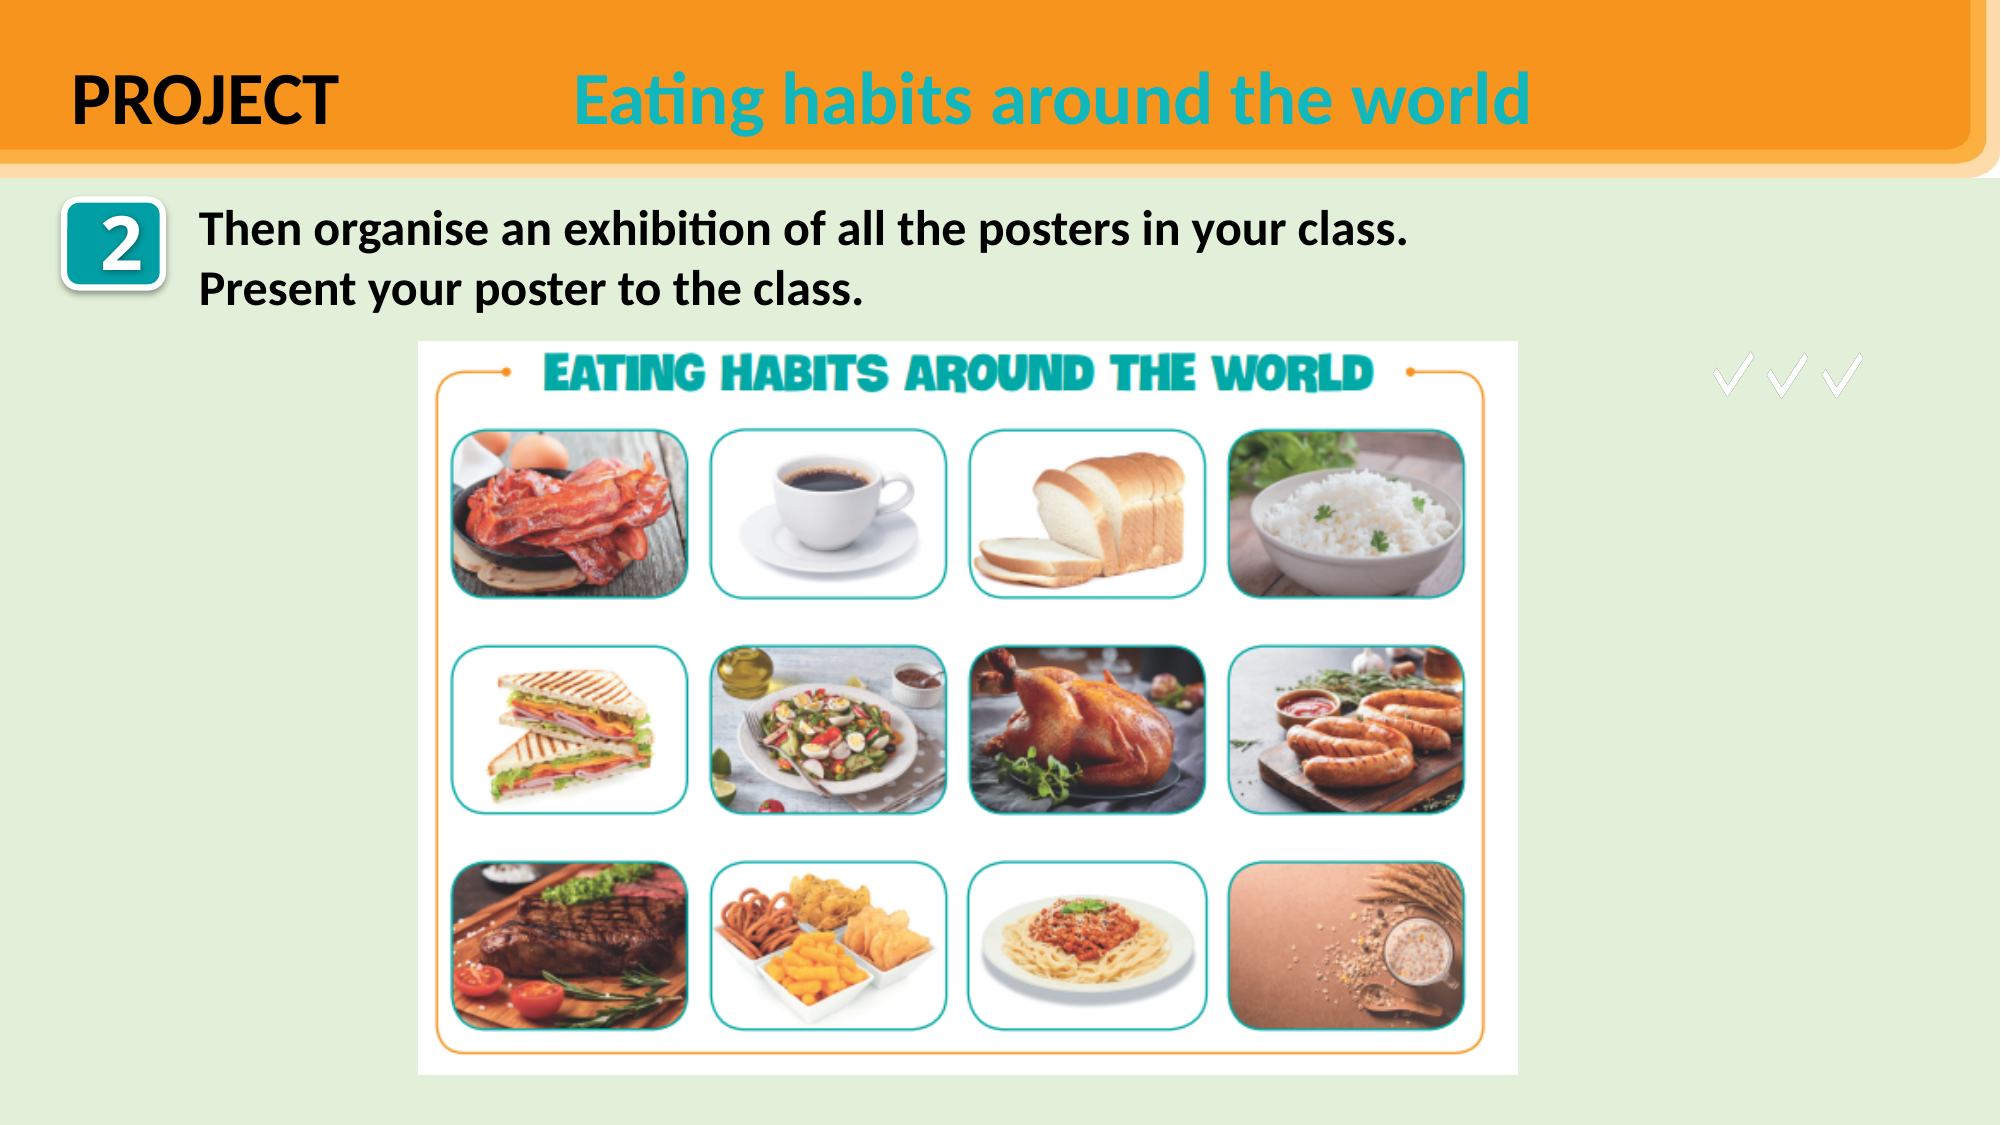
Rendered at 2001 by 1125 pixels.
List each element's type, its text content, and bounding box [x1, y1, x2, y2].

text_box Then organise an exhibition of all the posters in your class. Present your poster to the class. [184, 189, 1924, 323]
picture [0, 0, 2000, 178]
picture [1766, 341, 1809, 410]
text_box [63, 187, 164, 295]
picture [1712, 340, 1755, 409]
picture [417, 334, 1519, 1076]
picture [1821, 341, 1864, 410]
